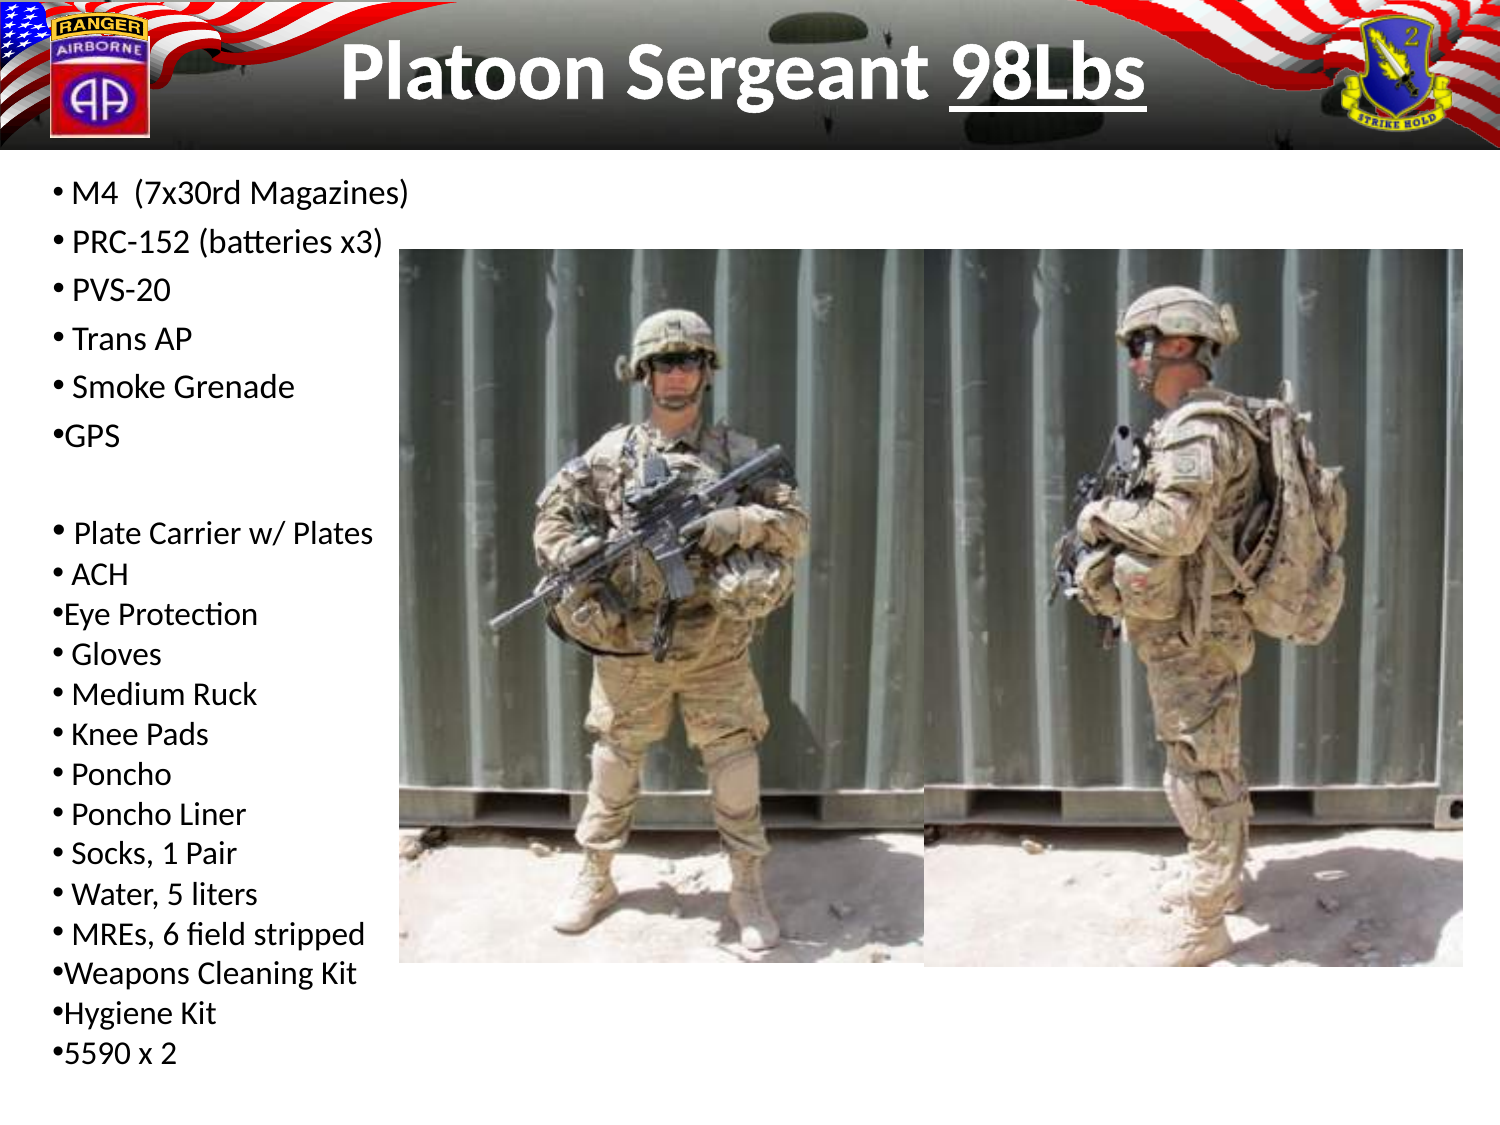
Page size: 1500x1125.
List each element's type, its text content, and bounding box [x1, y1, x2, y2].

title Platoon Sergeant 98Lbs [324, 0, 1225, 123]
picture [399, 249, 1463, 967]
picture [0, 0, 1500, 217]
list M4 (7x30rd Magazines) PRC-152 (batteries x3) PVS-20 Trans AP Smoke Grenade GPS [37, 162, 531, 465]
text_box Plate Carrier w/ Plates ACH Eye Protection Gloves Medium Ruck Knee Pads Poncho Poncho Liner Socks, 1 Pair Water, 5 liters MREs, 6 field stripped Weapons Cleaning Kit Hygiene Kit 5590 x 2 [37, 499, 538, 1125]
